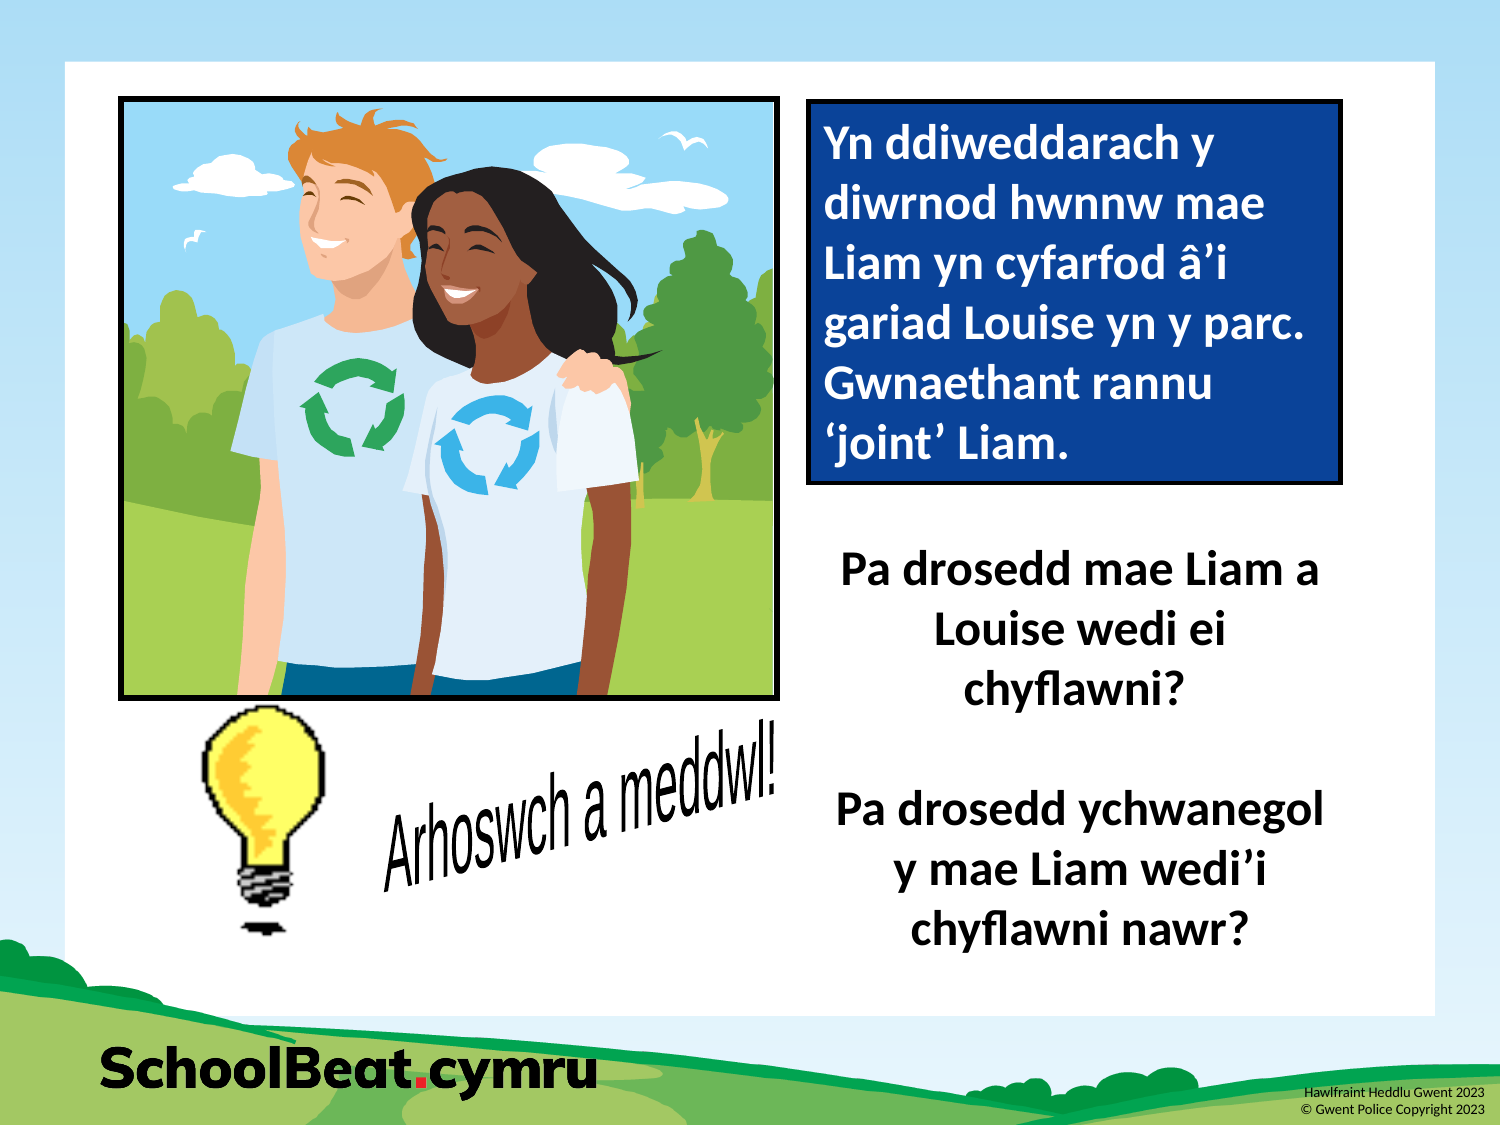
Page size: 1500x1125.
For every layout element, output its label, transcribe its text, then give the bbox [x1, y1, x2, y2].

text_box Yn ddiweddarach y diwrnod hwnnw mae Liam yn cyfarfod â’i gariad Louise yn y parc. Gwnaethant rannu ‘joint’ Liam. [808, 101, 1341, 483]
text_box Pa drosedd mae Liam a Louise wedi ei chyflawni? Pa drosedd ychwanegol y mae Liam wedi’i chyflawni nawr? [808, 527, 1353, 963]
picture [0, 101, 1500, 1125]
